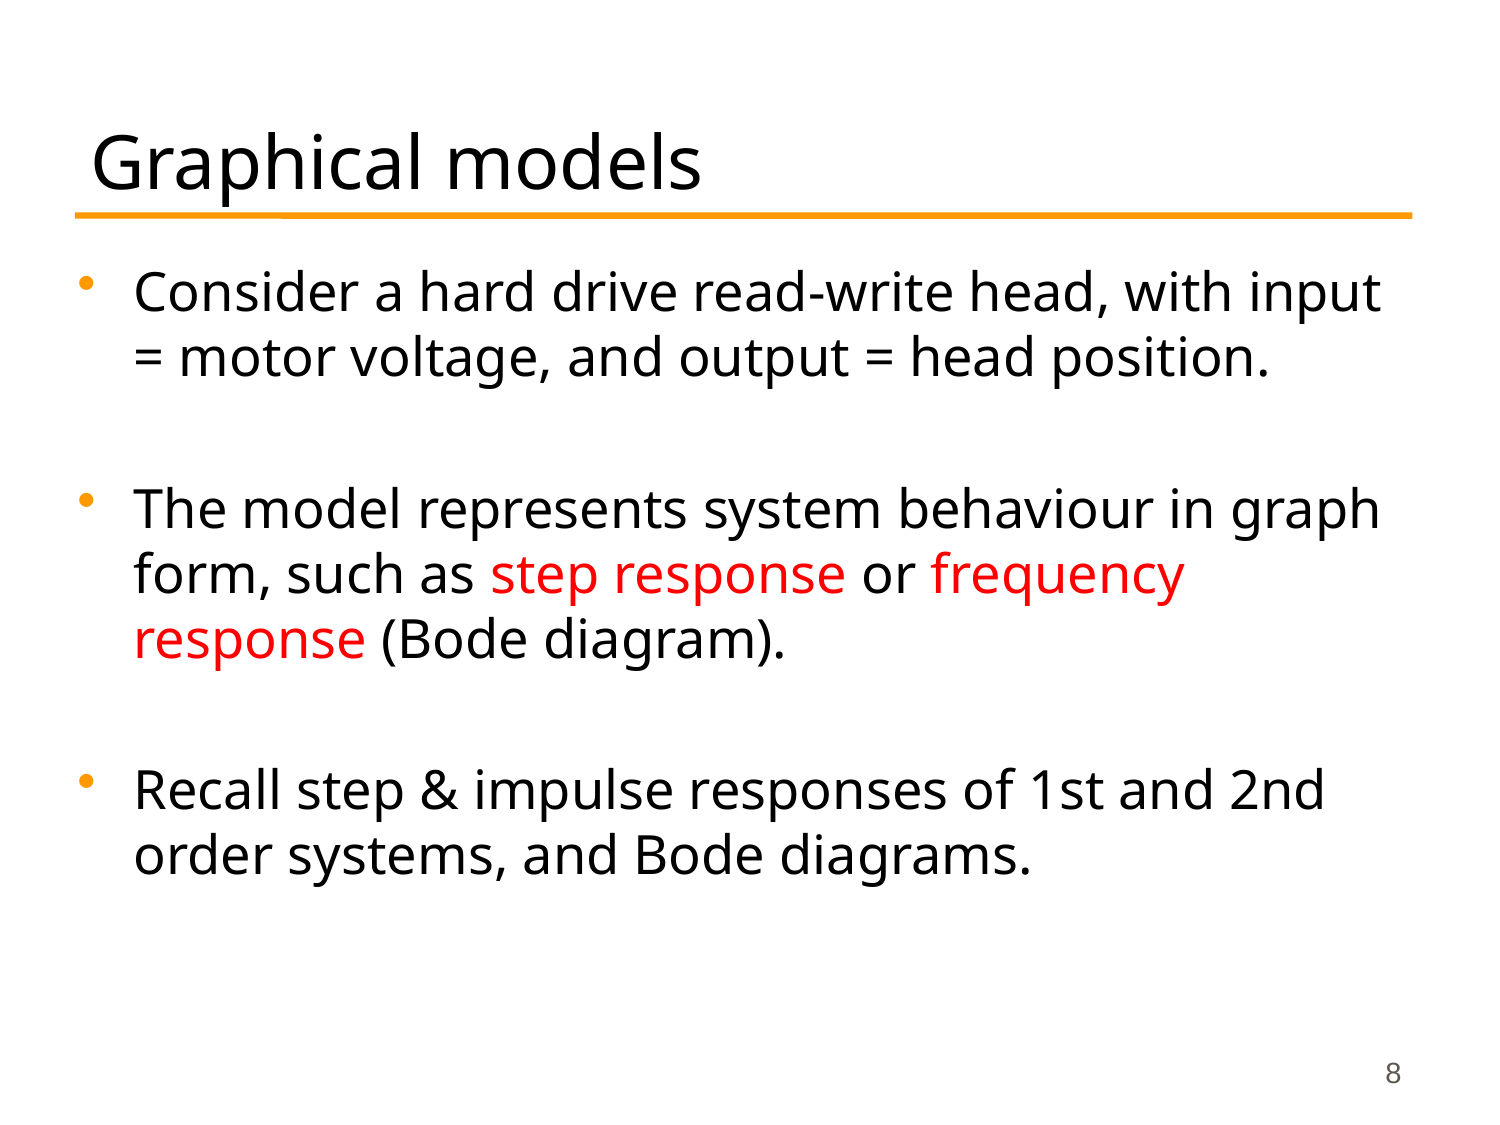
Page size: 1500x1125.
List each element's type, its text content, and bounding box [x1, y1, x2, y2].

title Graphical models [75, 62, 1425, 213]
slide_number 8 [1103, 1021, 1417, 1098]
list Consider a hard drive read-write head, with input = motor voltage, and output = head position. The model represents system behaviour in graph form, such as step response or frequency response (Bode diagram). Recall step & impulse responses of 1st and 2nd order systems, and Bode diagrams. [62, 249, 1413, 975]
